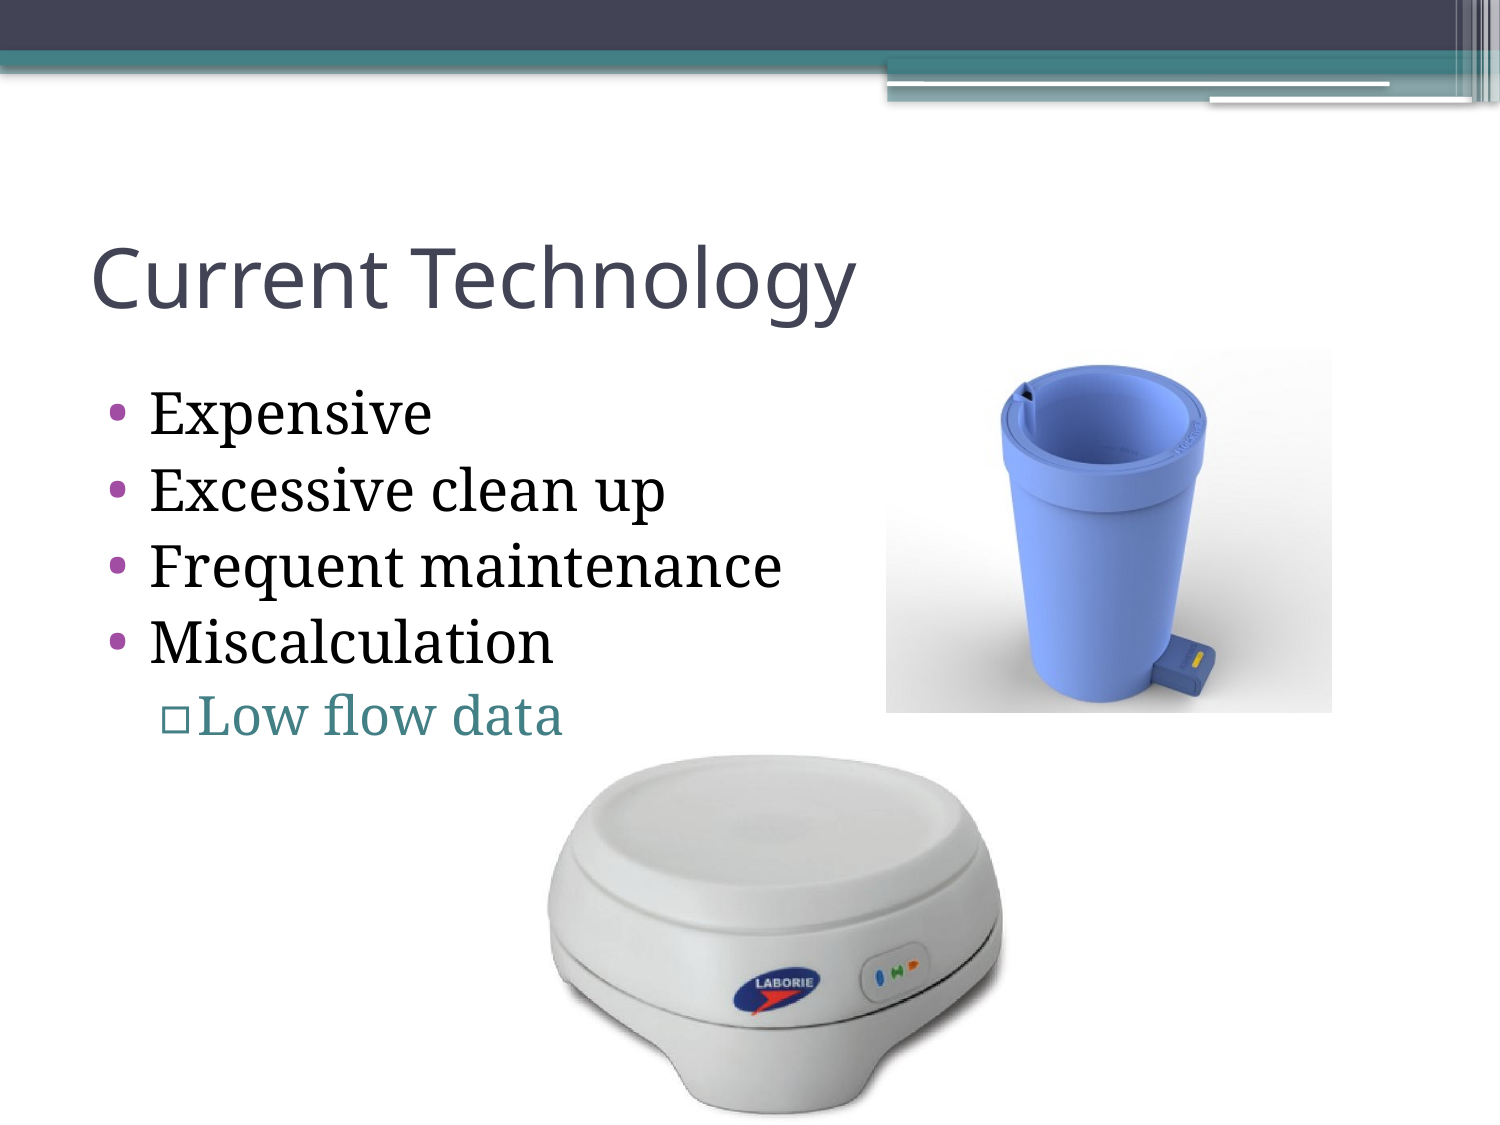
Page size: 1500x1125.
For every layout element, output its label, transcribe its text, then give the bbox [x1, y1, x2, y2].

title Current Technology [75, 187, 1425, 363]
list Expensive Excessive clean up Frequent maintenance Miscalculation Low flow data [75, 368, 1425, 1079]
picture [885, 349, 1332, 713]
picture [542, 751, 1018, 1123]
